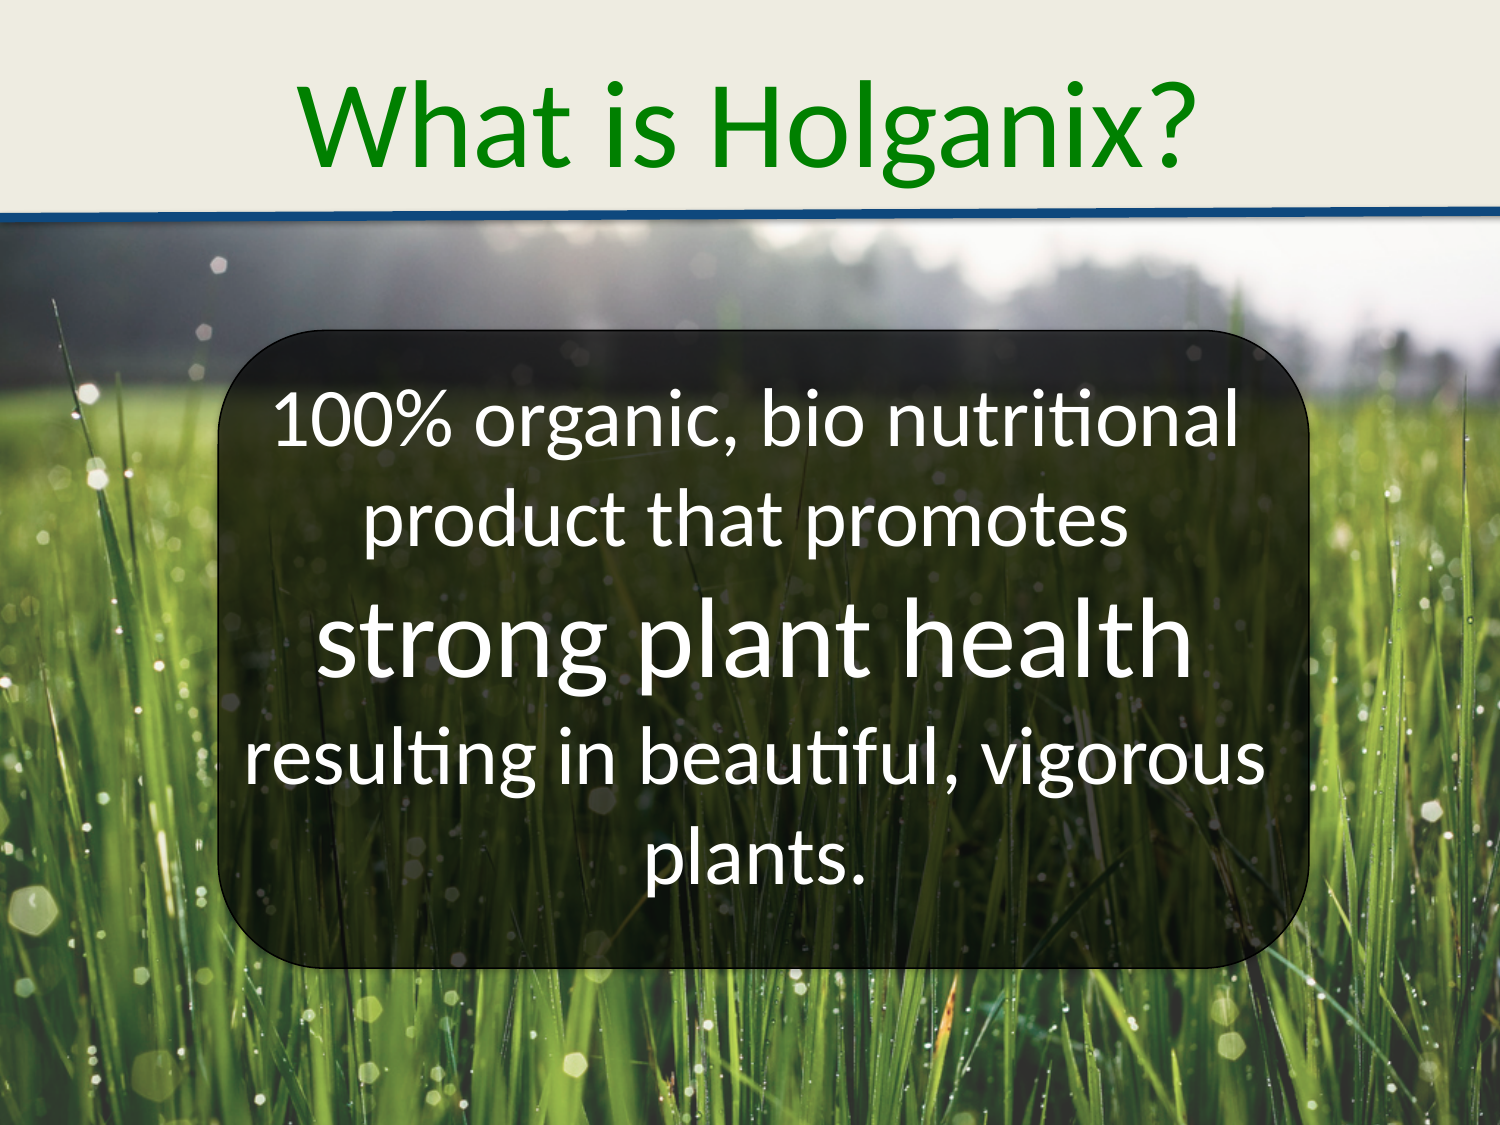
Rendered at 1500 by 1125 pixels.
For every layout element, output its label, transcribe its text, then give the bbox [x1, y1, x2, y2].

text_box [218, 330, 1310, 969]
title What is Holganix? [75, 23, 1425, 209]
picture [0, 218, 1500, 1125]
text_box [0, 210, 1500, 218]
